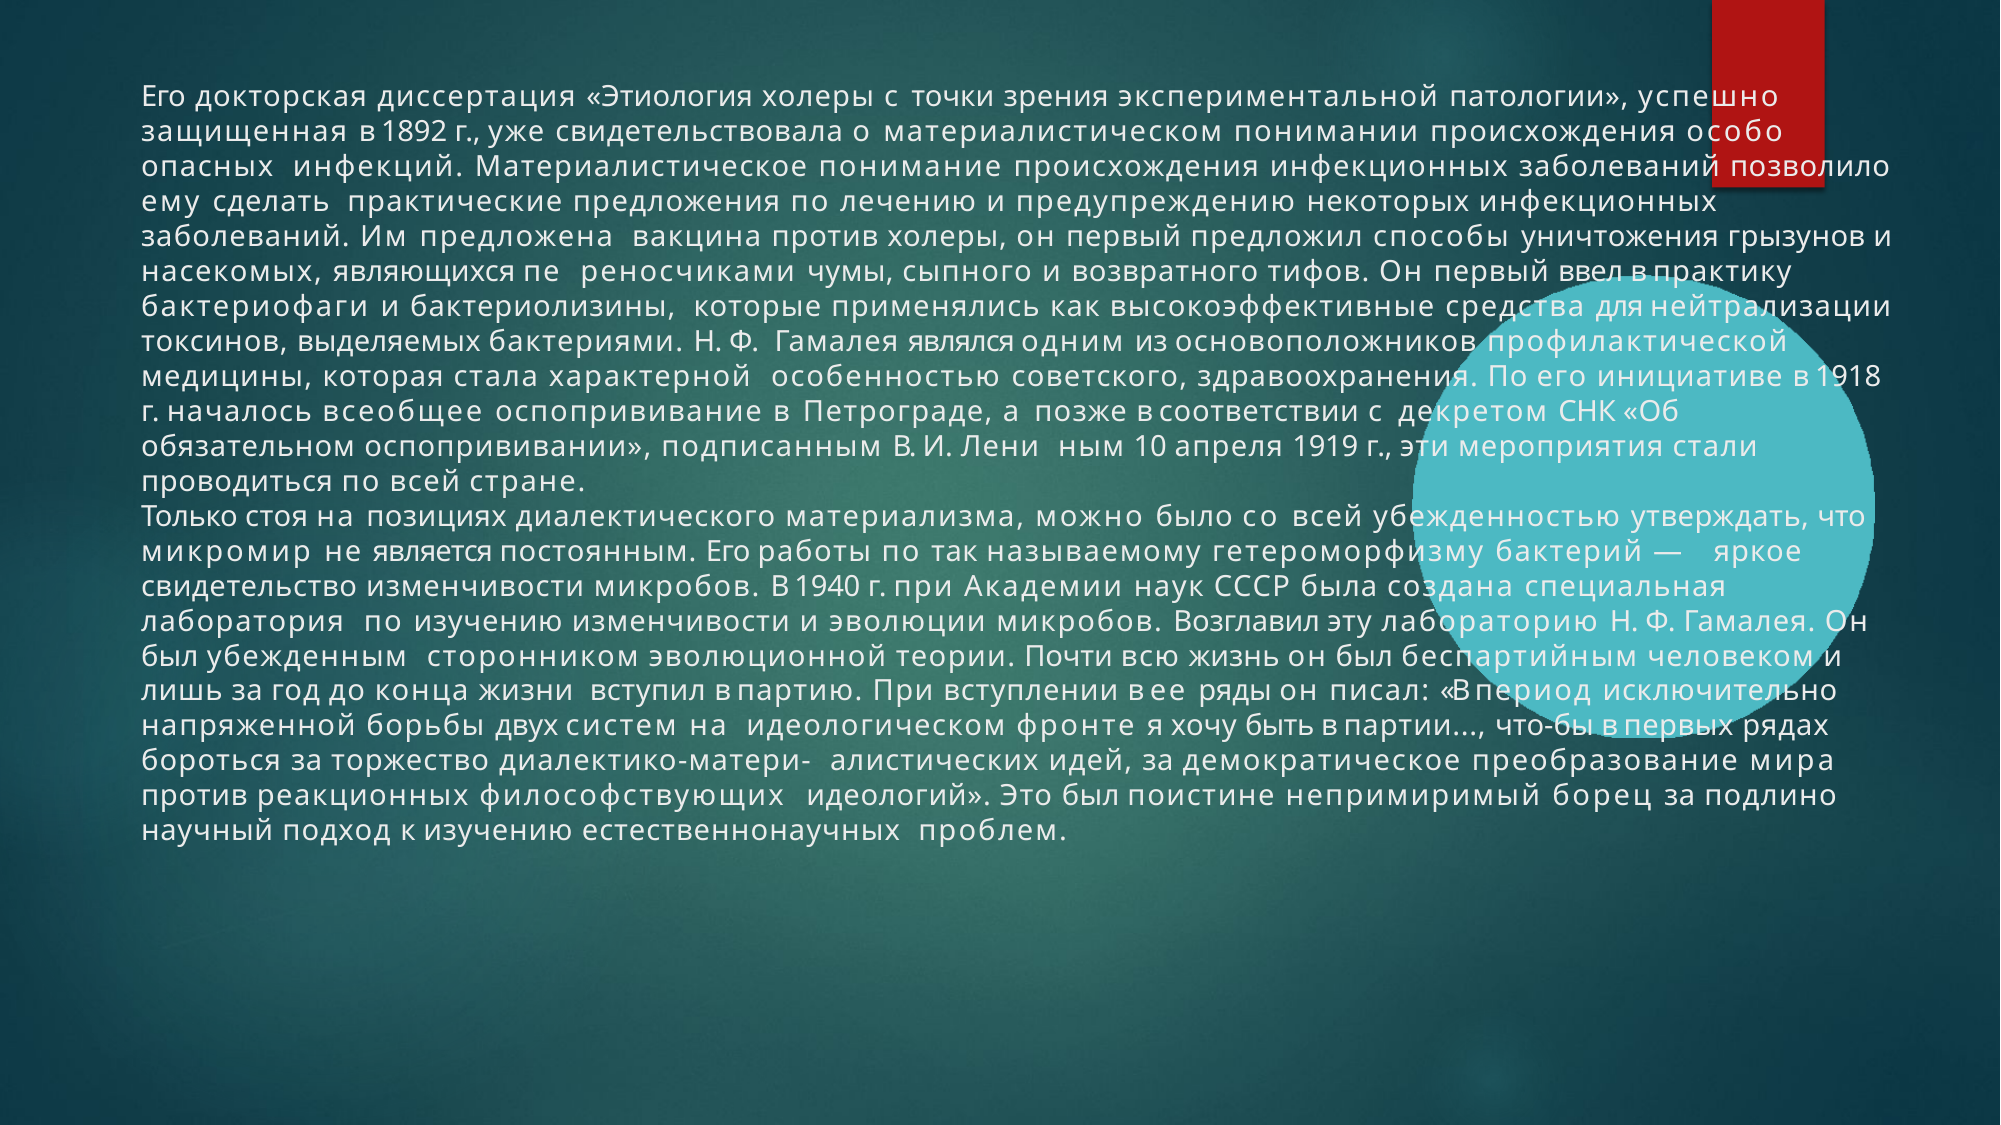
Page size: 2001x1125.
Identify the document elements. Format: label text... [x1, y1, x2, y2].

text_box Его докторская диссертация «Этиология холеры с точки зрения экспериментальной патологии», успешно защищенная в 1892 г., уже свидетельствовала о материалистическом понимании происхождения особо опасных инфекций. Материалистическое понимание происхождения инфекционных заболеваний позволило ему сделать практические предложения по лечению и предупреждению некоторых инфекционных заболеваний. Им предложена вакцина против холеры, он первый предложил способы уничтожения грызунов и насекомых, являющихся пе реносчиками чумы, сыпного и возвратного тифов. Он первый ввел в практику бактериофаги и бактериолизины, которые применялись как высокоэффективные средства для нейтрализации токсинов, выделяемых бактериями. Н. Ф. Гамалея являлся одним из основоположников профилактической медицины, которая стала характерной особенностью советского, здравоохранения. По его инициативе в 1918 г. началось всеобщее оспопрививание в Петрограде, а позже в соответствии с декретом СНК «Об обязательном оспопрививании», подписанным В. И. Лени ным 10 апреля 1919 г., эти мероприятия стали проводиться по всей стране. Только стоя на позициях диалектического материализма, можно было со всей убежденностью утверждать, что микромир не является постоянным. Его работы по так называемому гетероморфизму бактерий — яркое свидетельство изменчивости микробов. В 1940 г. при Академии наук СССР была создана специальная лаборатория по изучению изменчивости и эволюции микробов. Возглавил эту лабораторию Н. Ф. Гамалея. Он был убежденным сторонником эволюционной теории. Почти всю жизнь он был беспартийным человеком и лишь за год до конца жизни вступил в партию. При вступлении в ее ряды он писал: «В период исключительно напряженной борьбы двух систем на идеологическом фронте я хочу быть в партии..., что-бы в первых рядах бороться за торжество диалектико-матери- алистических идей, за демократическое преобразование мира против реакционных философствующих идеологий». Это был поистине непримиримый борец за подлино научный подход к изучению естественнонаучных проблем. [139, 75, 1897, 847]
picture [0, 0, 2000, 1125]
